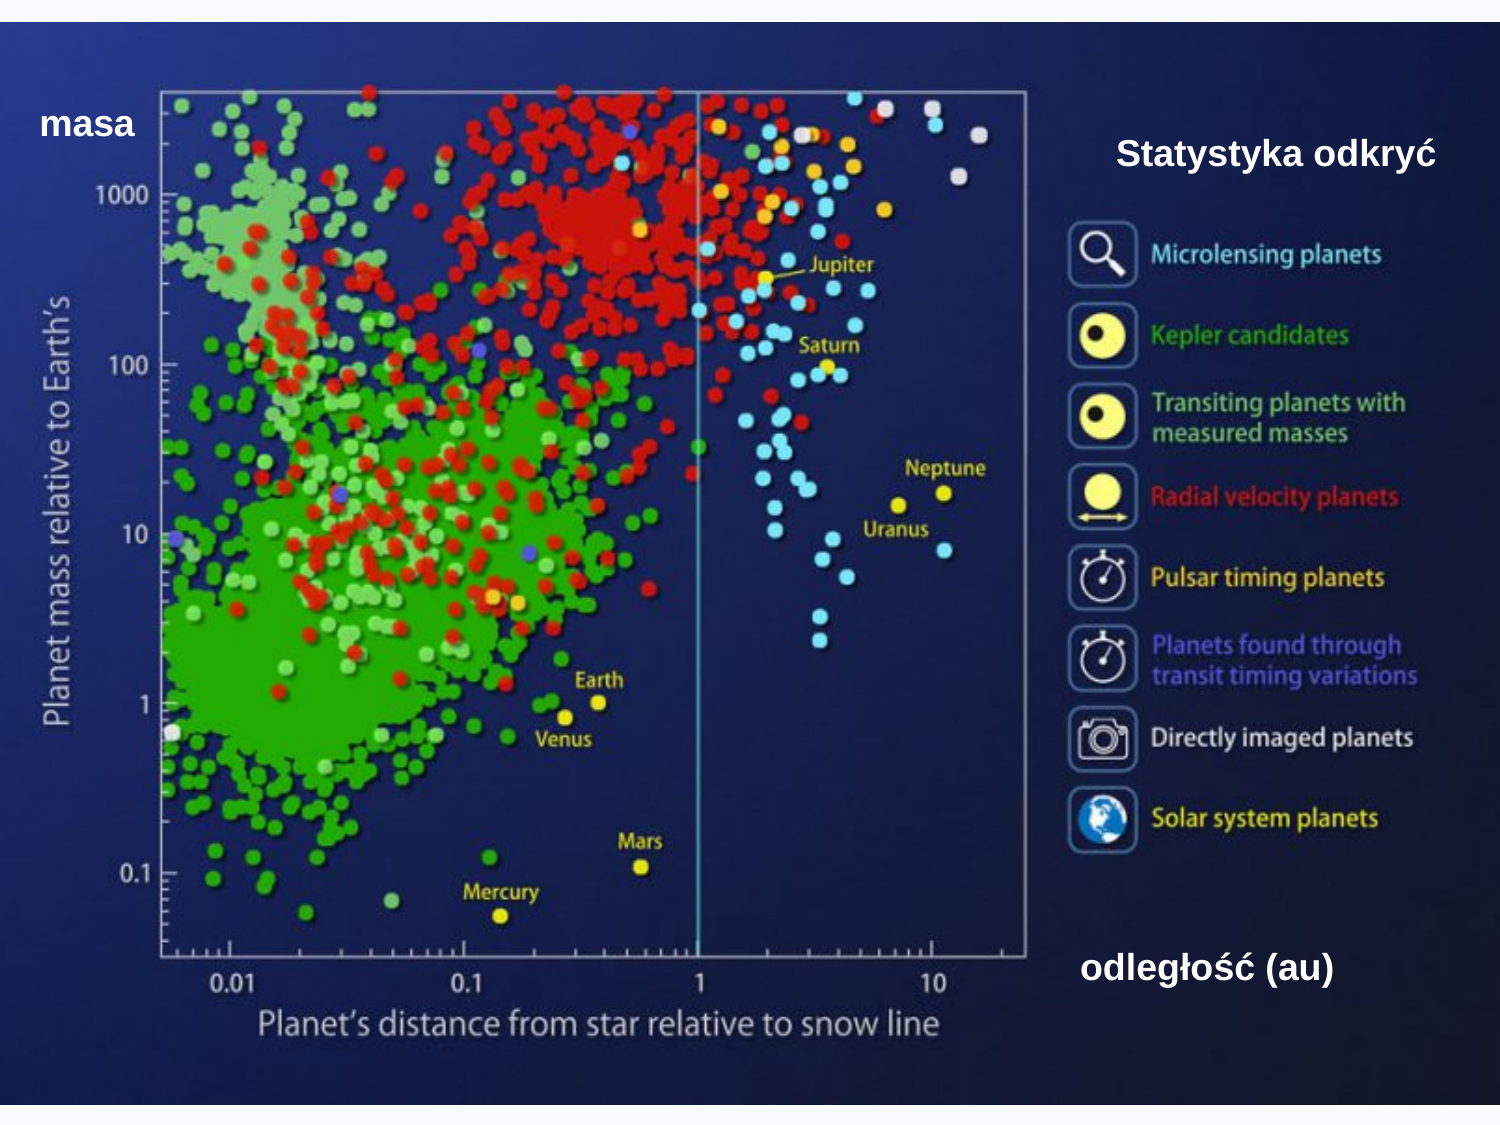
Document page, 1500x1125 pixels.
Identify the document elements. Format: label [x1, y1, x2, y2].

list [0, 22, 1500, 1106]
